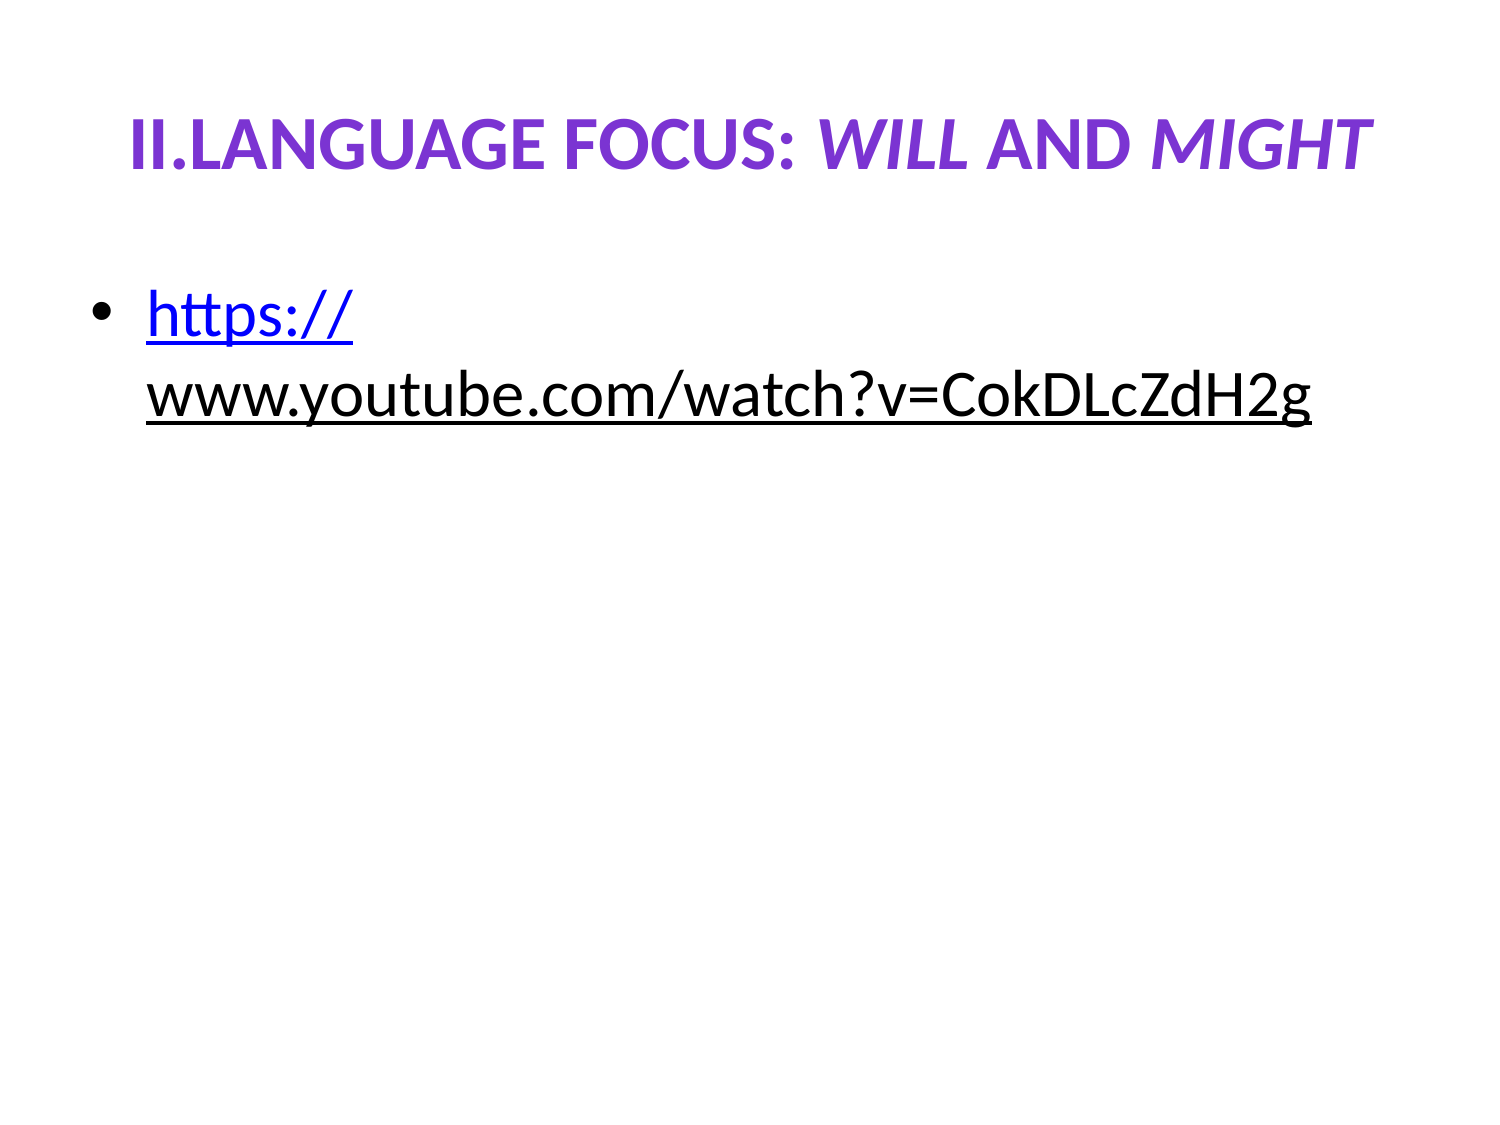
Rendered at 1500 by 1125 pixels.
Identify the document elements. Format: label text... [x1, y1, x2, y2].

title II.Language focus: will and might [75, 45, 1425, 233]
list https://www.youtube.com/watch?v=CokDLcZdH2g [75, 262, 1425, 1005]
